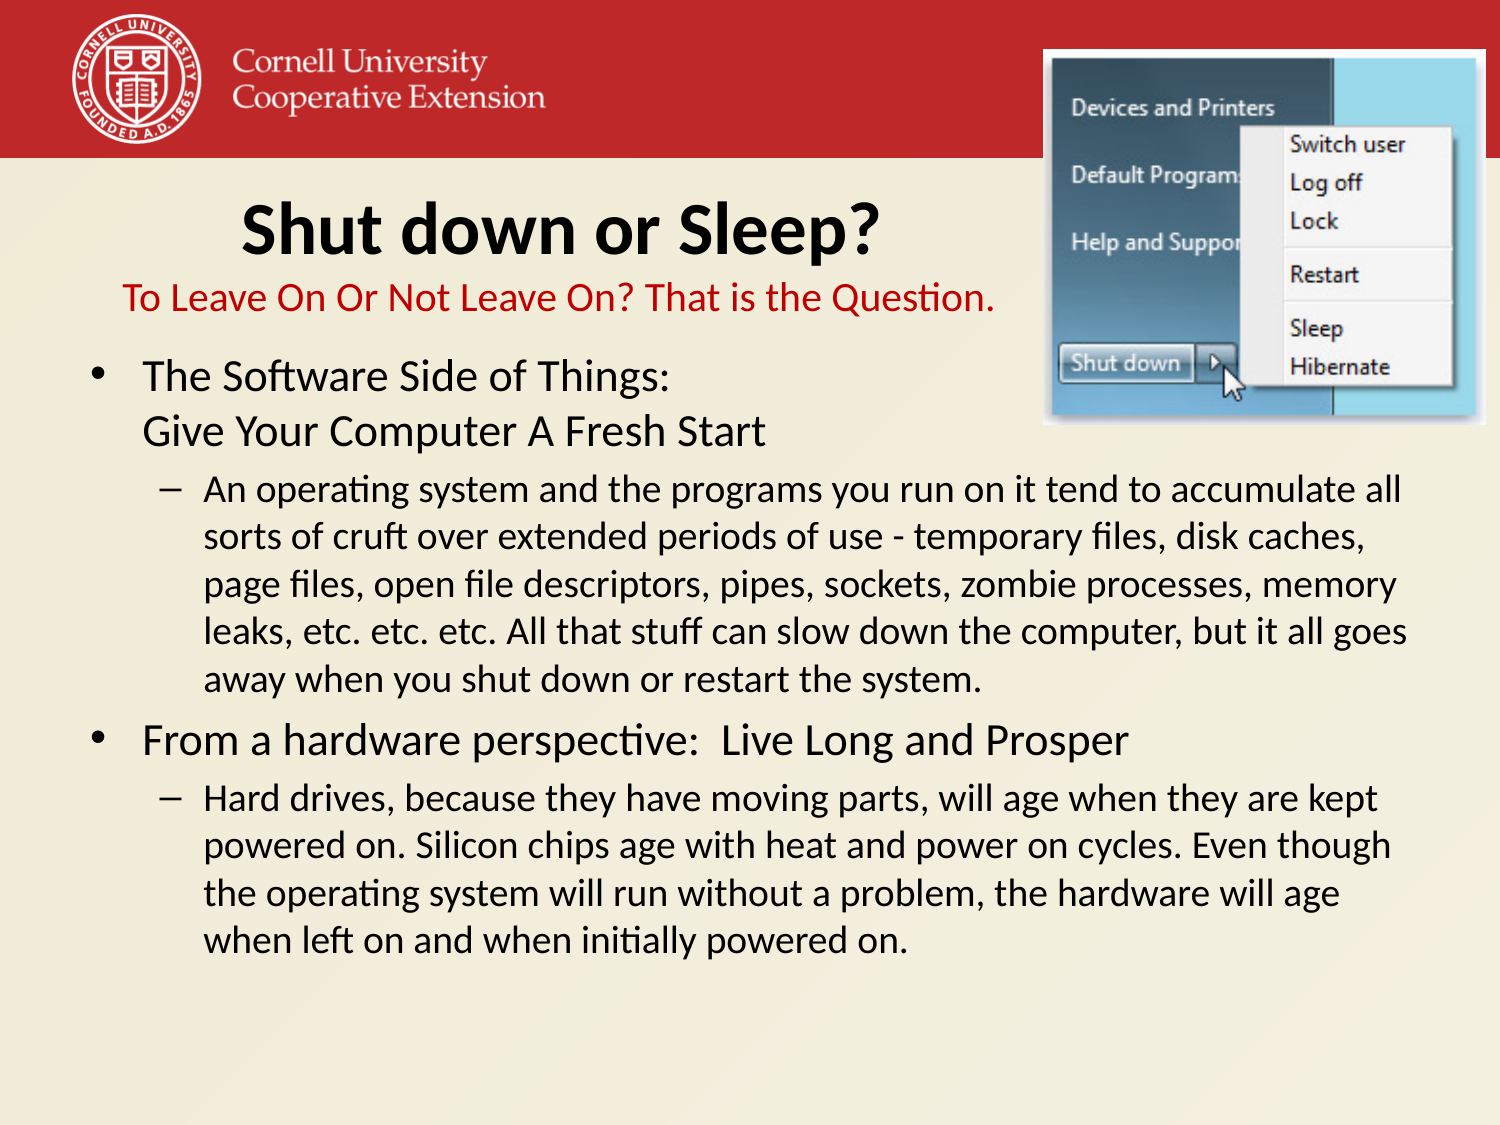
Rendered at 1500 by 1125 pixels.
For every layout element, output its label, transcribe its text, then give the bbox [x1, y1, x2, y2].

title Shut down or Sleep? [75, 168, 1038, 262]
list To Leave On Or Not Leave On? That is the Question. [75, 262, 1038, 325]
picture [0, 0, 1500, 426]
list The Software Side of Things: Give Your Computer A Fresh Start An operating system and the programs you run on it tend to accumulate all sorts of cruft over extended periods of use - temporary files, disk caches, page files, open file descriptors, pipes, sockets, zombie processes, memory leaks, etc. etc. etc. All that stuff can slow down the computer, but it all goes away when you shut down or restart the system. From a hardware perspective: Live Long and Prosper Hard drives, because they have moving parts, will age when they are kept powered on. Silicon chips age with heat and power on cycles. Even though the operating system will run without a problem, the hardware will age when left on and when initially powered on. [75, 337, 1425, 1005]
